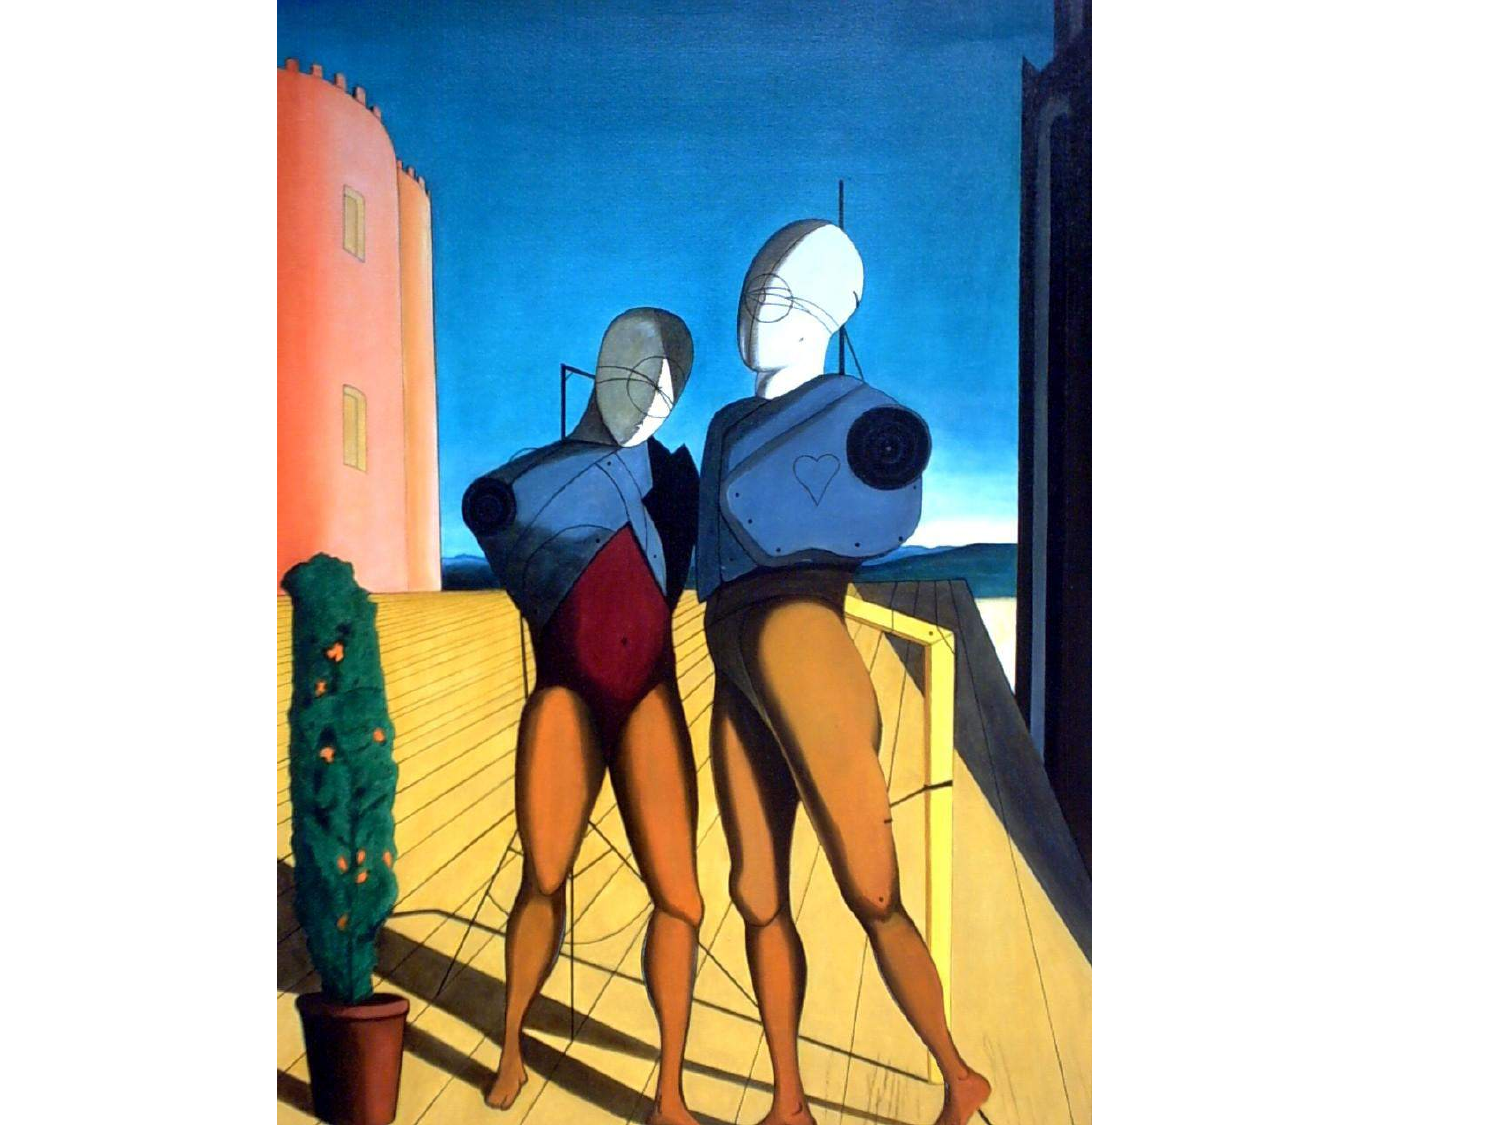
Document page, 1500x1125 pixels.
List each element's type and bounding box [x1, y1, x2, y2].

list [277, 0, 1092, 1125]
